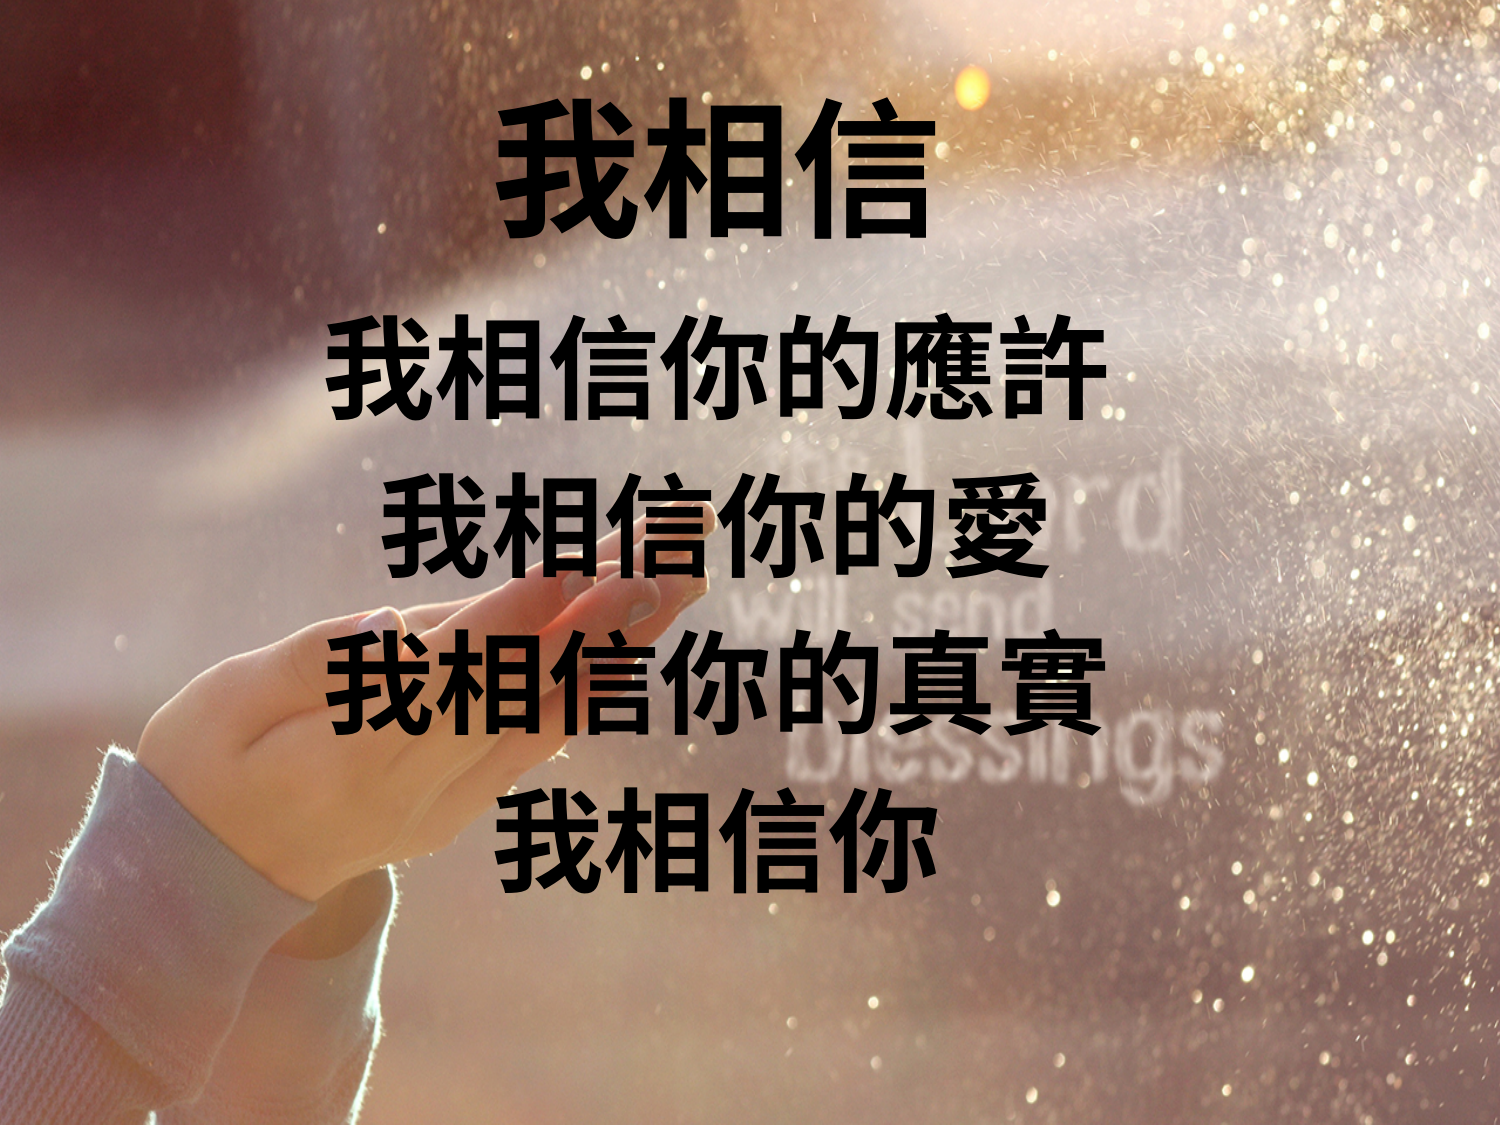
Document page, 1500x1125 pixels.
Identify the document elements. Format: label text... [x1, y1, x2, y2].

picture [0, 0, 1500, 1125]
title 我相信 [41, 101, 1392, 230]
list 我相信你的應許 我相信你的愛 我相信你的真實 我相信你 [41, 290, 1392, 1034]
